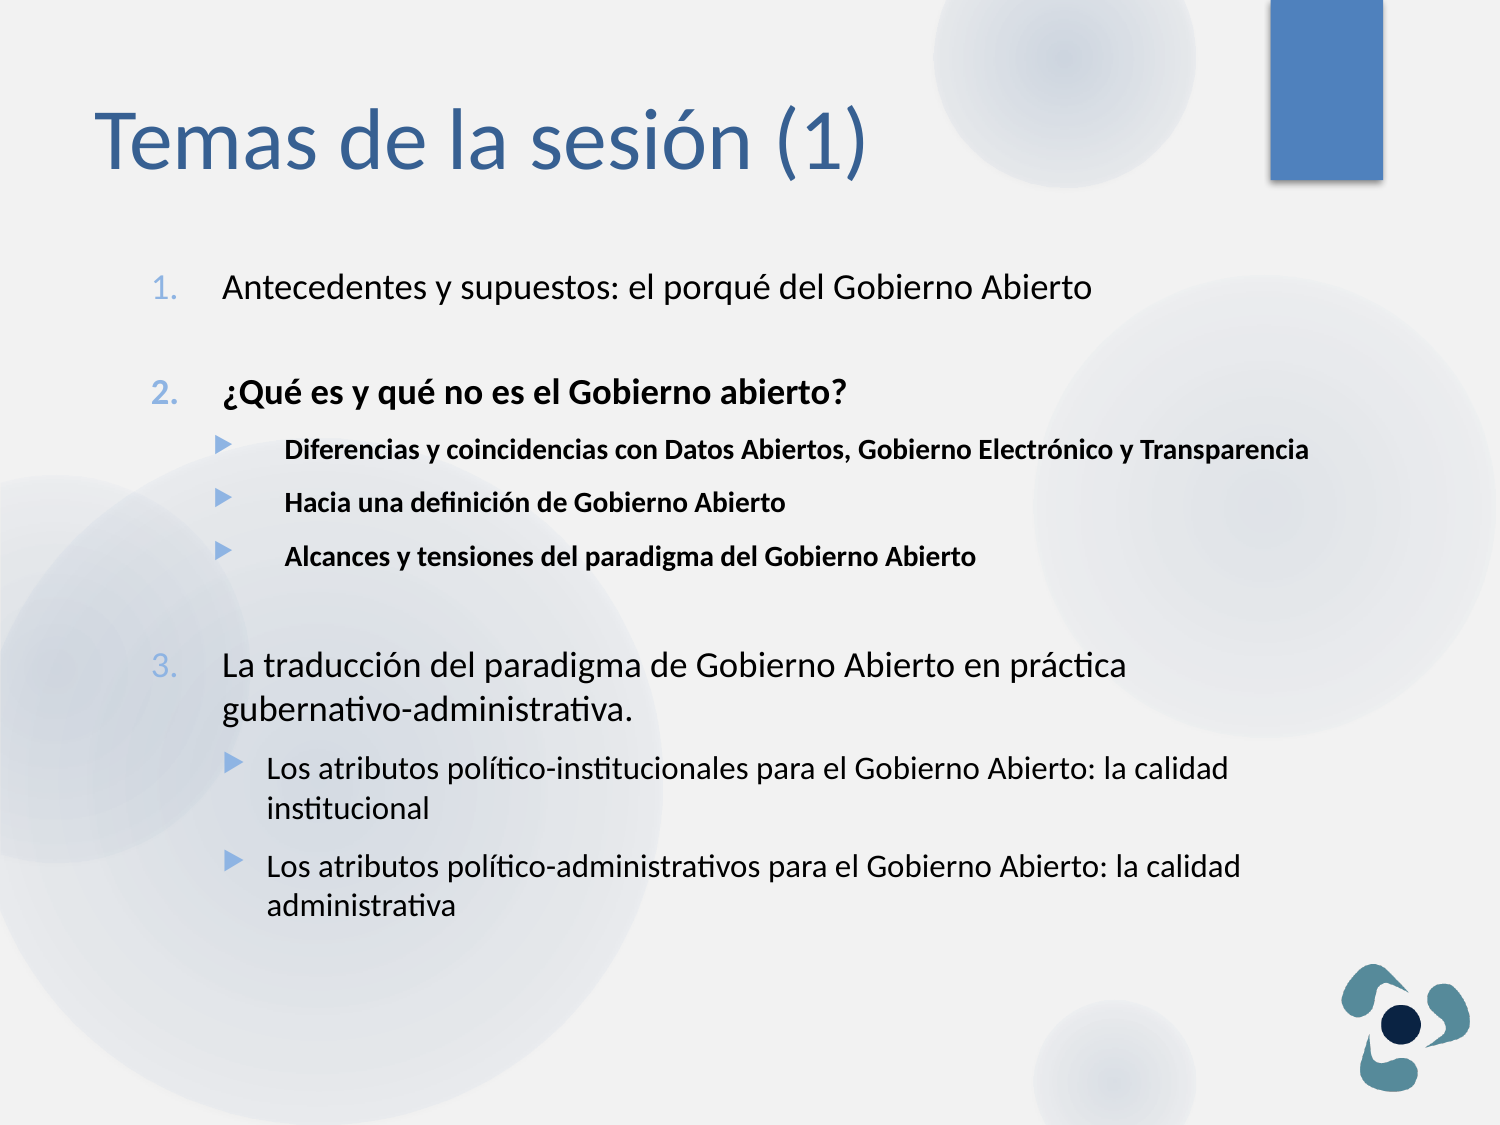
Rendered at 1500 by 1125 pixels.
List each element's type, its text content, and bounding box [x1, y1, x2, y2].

picture [1340, 962, 1471, 1093]
title Temas de la sesión (1) [79, 74, 1237, 197]
list Antecedentes y supuestos: el porqué del Gobierno Abierto ¿Qué es y qué no es el Gobierno abierto? Diferencias y coincidencias con Datos Abiertos, Gobierno Electrónico y Transparencia Hacia una definición de Gobierno Abierto Alcances y tensiones del paradigma del Gobierno Abierto La traducción del paradigma de Gobierno Abierto en práctica gubernativo-administrativa. Los atributos político-institucionales para el Gobierno Abierto: la calidad institucional Los atributos político-administrativos para el Gobierno Abierto: la calidad administrativa [135, 255, 1329, 944]
